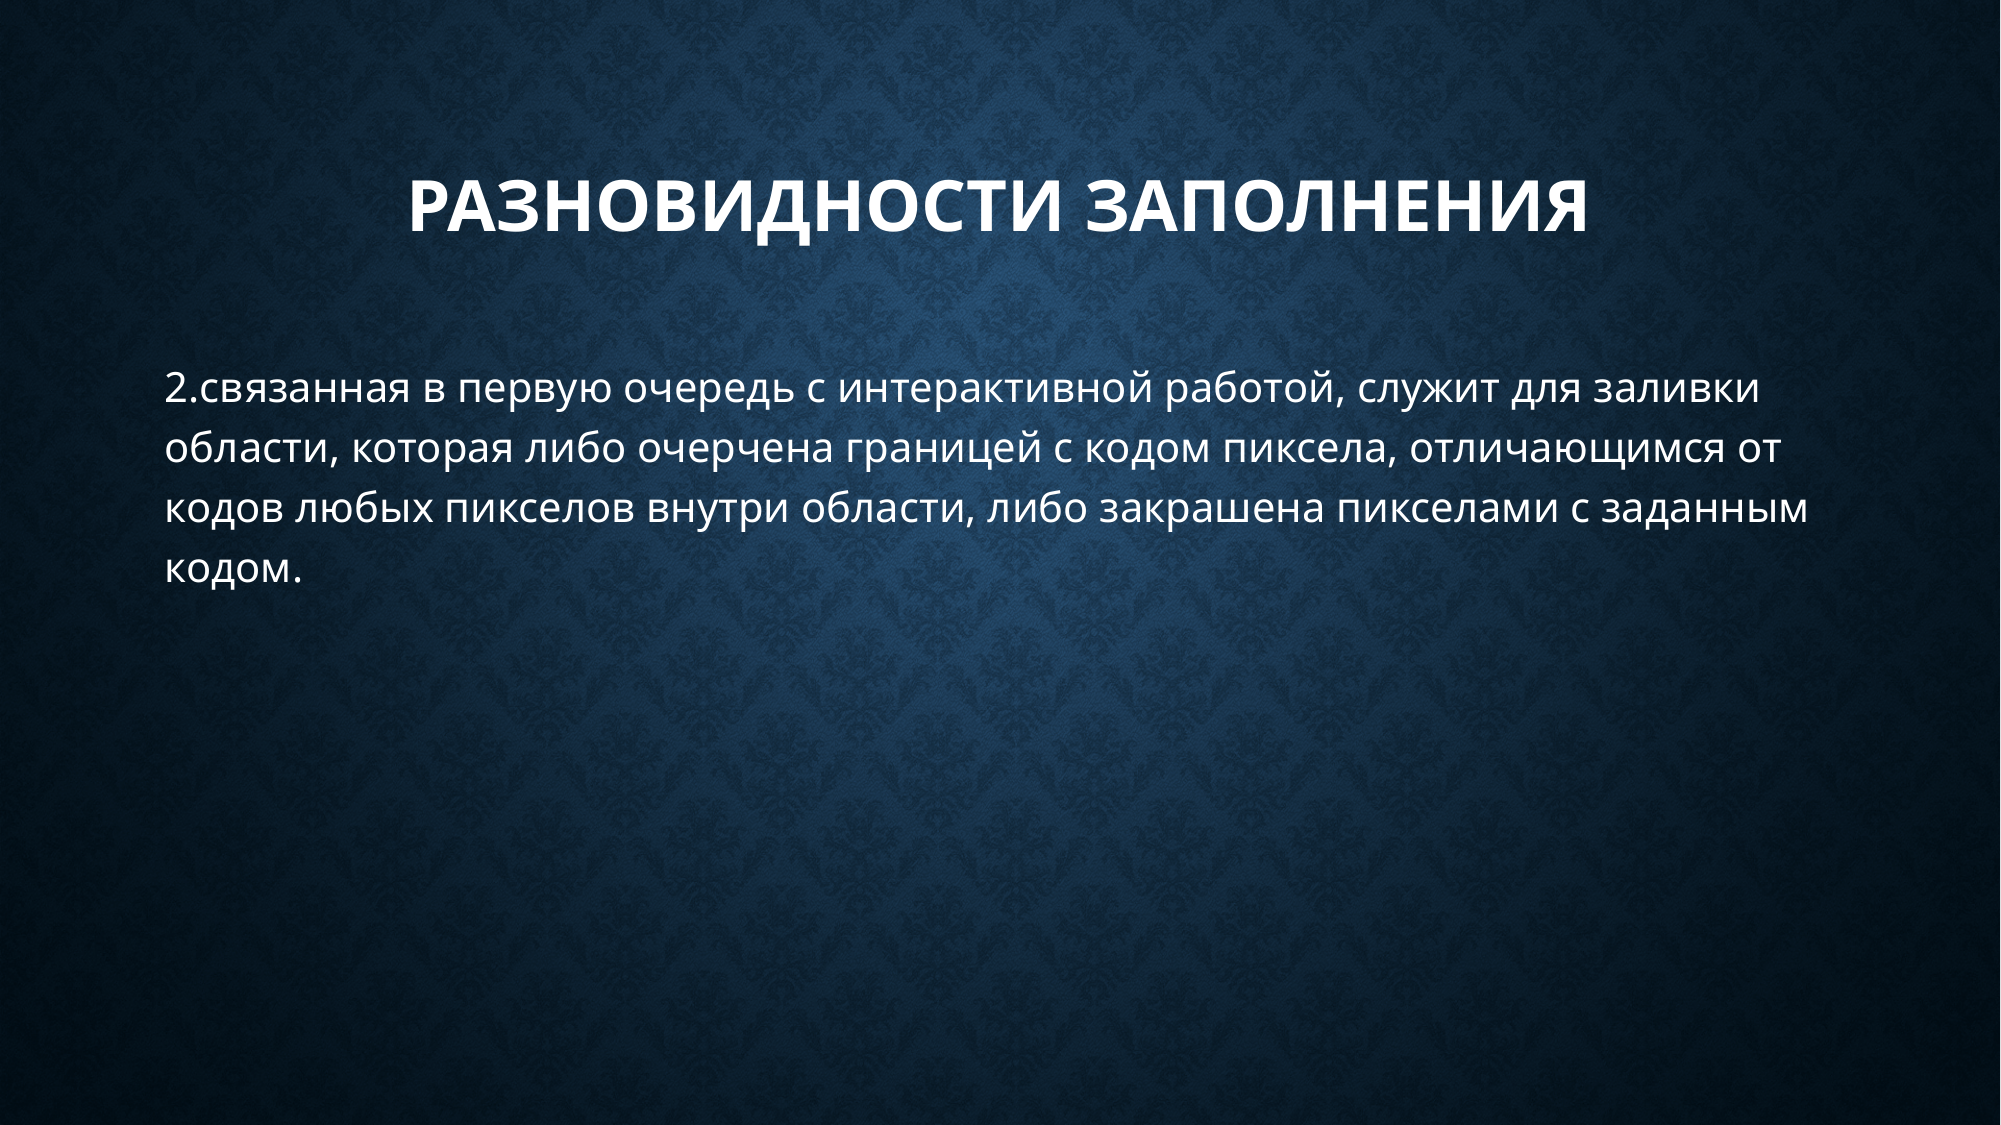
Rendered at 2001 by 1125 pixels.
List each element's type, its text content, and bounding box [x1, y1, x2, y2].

title разновидности заполнения [149, 99, 1849, 318]
list 2.связанная в первую очередь с интерактивной работой, служит для заливки области, которая либо очерчена границей с кодом пиксела, отличающимся от кодов любых пикселов внутри области, либо закрашена пикселами с заданным кодом. [149, 343, 1849, 950]
